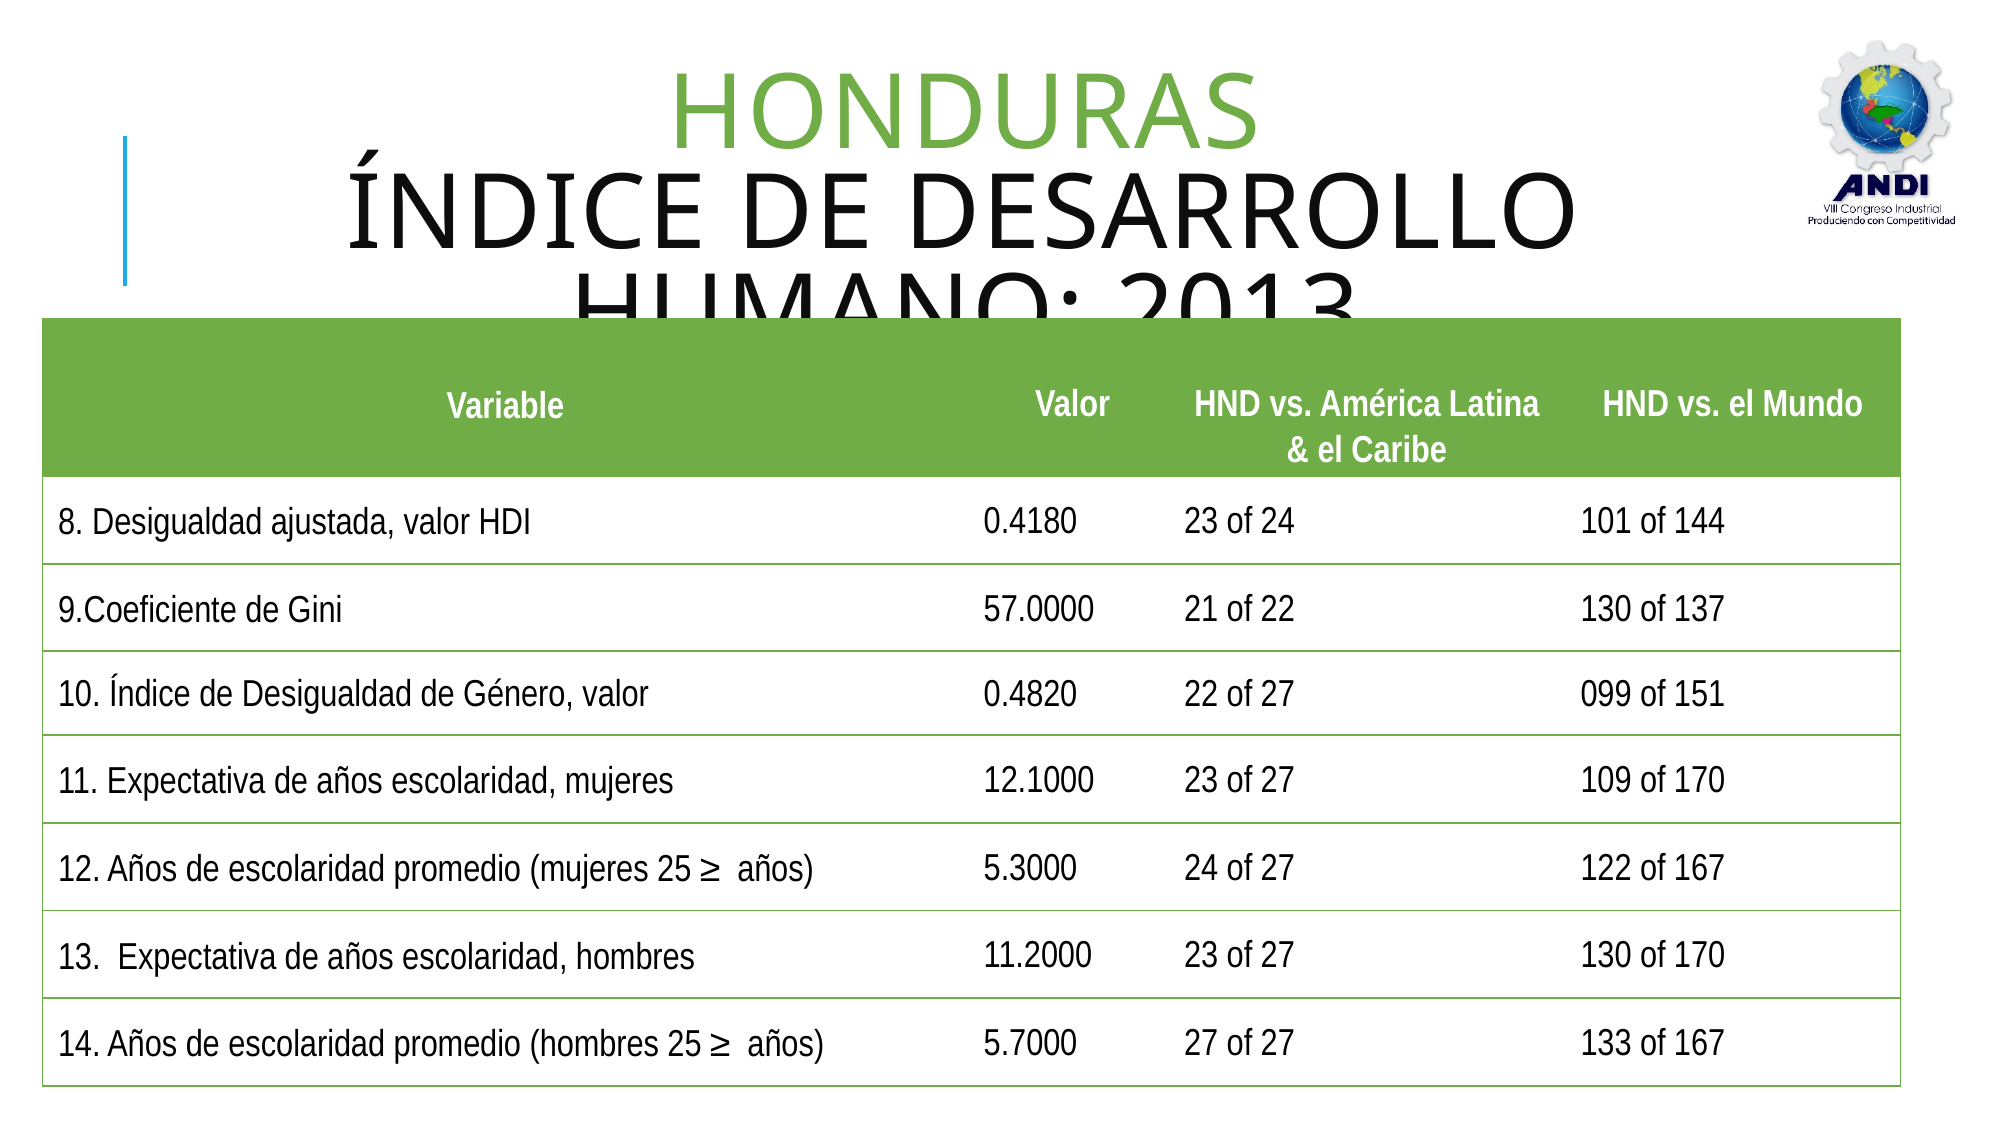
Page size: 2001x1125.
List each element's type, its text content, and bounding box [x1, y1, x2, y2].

table_cell 23 of 27 [1169, 911, 1565, 997]
table_header Variable [43, 319, 968, 475]
table_cell 9.Coeficiente de Gini [43, 565, 968, 650]
table_cell 21 of 22 [1169, 565, 1565, 650]
table_cell 5.7000 [968, 999, 1169, 1085]
table_cell 12.1000 [968, 736, 1169, 822]
picture [1804, 37, 1962, 231]
table_cell 11.2000 [968, 911, 1169, 997]
table_cell 24 of 27 [1169, 824, 1565, 910]
table_cell 57.0000 [968, 565, 1169, 650]
table_header Valor [968, 319, 1169, 475]
table_cell 11. Expectativa de años escolaridad, mujeres [43, 736, 968, 822]
table_cell 0.4180 [968, 477, 1169, 563]
table_cell 10. Índice de Desigualdad de Género, valor [43, 652, 968, 734]
title Honduras índice de DESARROLLO HUMANO: 2013 [168, 96, 1763, 318]
table_cell 13. Expectativa de años escolaridad, hombres [43, 911, 968, 997]
table_cell 0.4820 [968, 652, 1169, 734]
table_cell 12. Años de escolaridad promedio (mujeres 25 ≥ años) [43, 824, 968, 910]
table_header HND vs. el Mundo [1565, 319, 1900, 475]
table_cell 23 of 24 [1169, 477, 1565, 563]
table_cell 133 of 167 [1565, 999, 1900, 1085]
table_cell 5.3000 [968, 824, 1169, 910]
table_cell 130 of 137 [1565, 565, 1900, 650]
table_cell 122 of 167 [1565, 824, 1900, 910]
table_cell 101 of 144 [1565, 477, 1900, 563]
table_header HND vs. América Latina & el Caribe [1169, 319, 1565, 475]
table_cell 109 of 170 [1565, 736, 1900, 822]
table_cell 8. Desigualdad ajustada, valor HDI [43, 477, 968, 563]
table_cell 130 of 170 [1565, 911, 1900, 997]
table_cell 27 of 27 [1169, 999, 1565, 1085]
table_cell 22 of 27 [1169, 652, 1565, 734]
table_cell 23 of 27 [1169, 736, 1565, 822]
table_cell 099 of 151 [1565, 652, 1900, 734]
table_cell 14. Años de escolaridad promedio (hombres 25 ≥ años) [43, 999, 968, 1085]
